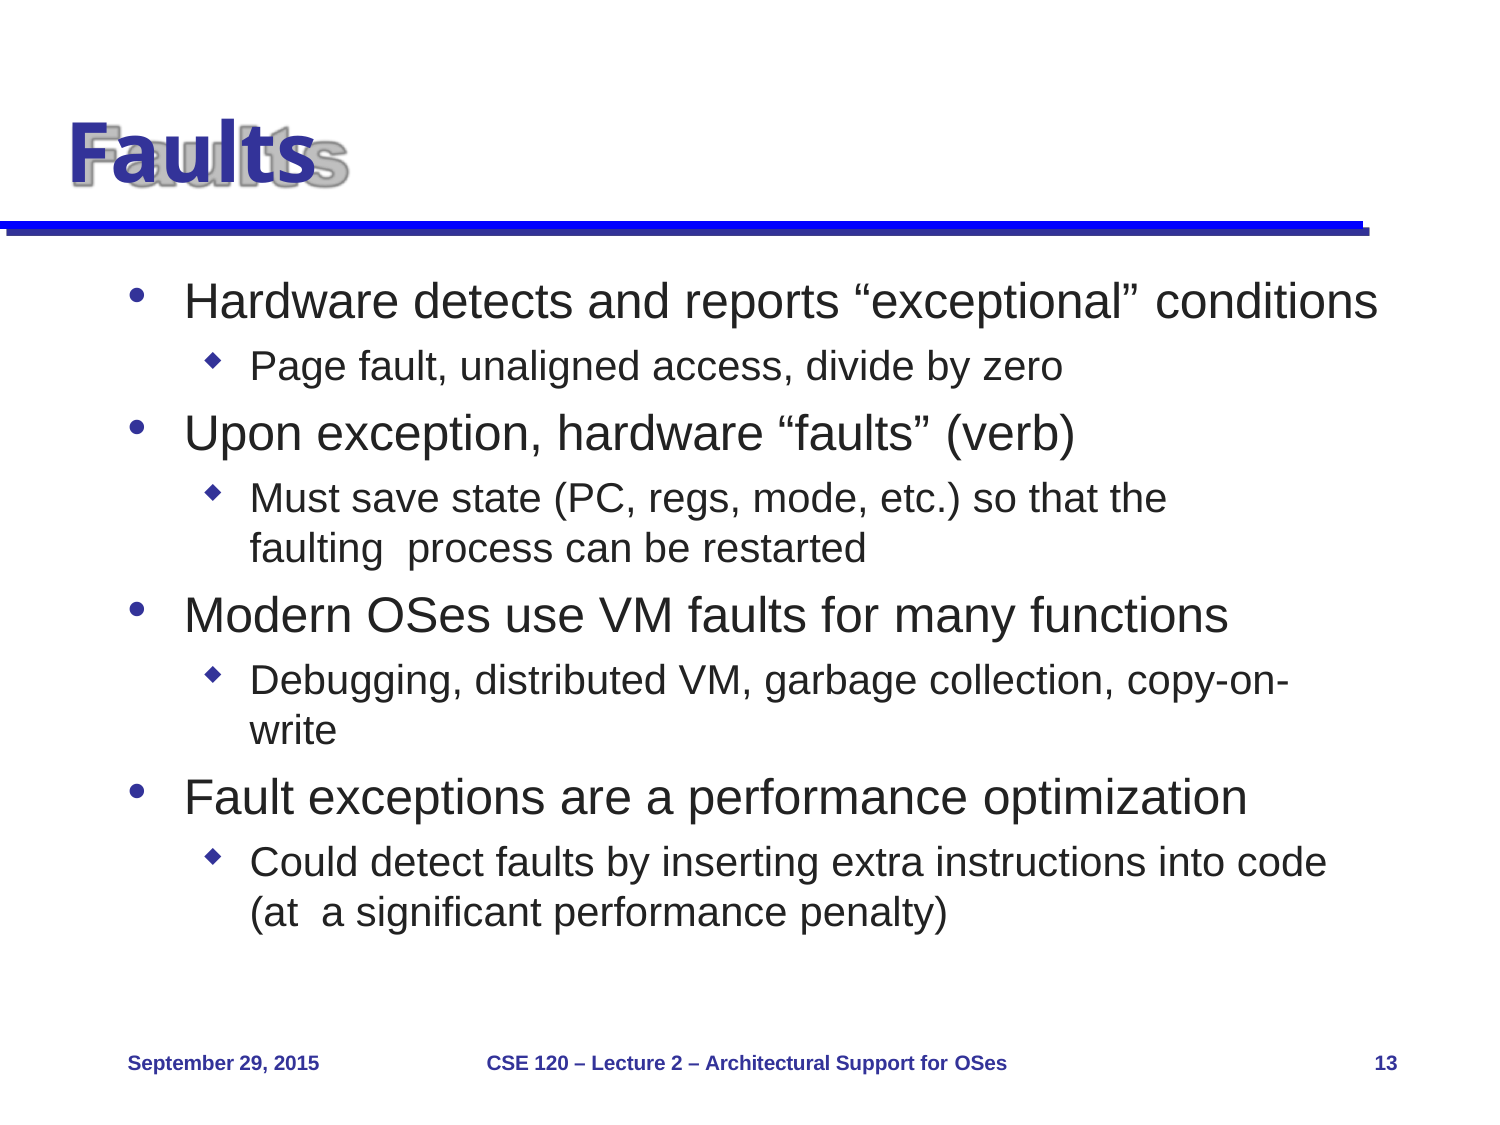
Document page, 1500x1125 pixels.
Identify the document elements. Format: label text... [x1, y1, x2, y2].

title Faults [63, 99, 350, 288]
text_box Hardware detects and reports “exceptional” conditions Page fault, unaligned access, divide by zero Upon exception, hardware “faults” (verb) Must save state (PC, regs, mode, etc.) so that the faulting process can be restarted Modern OSes use VM faults for many functions Debugging, distributed VM, garbage collection, copy-on-write Fault exceptions are a performance optimization Could detect faults by inserting extra instructions into code (at a significant performance penalty) [125, 268, 1388, 935]
text_box [13, 78, 405, 262]
footer CSE 120 – Lecture 2 – Architectural Support for OSes [484, 1049, 1016, 1125]
slide_number 13 [1370, 1049, 1402, 1125]
picture [405, 227, 1373, 236]
picture [6, 229, 13, 236]
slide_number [125, 1049, 324, 1125]
